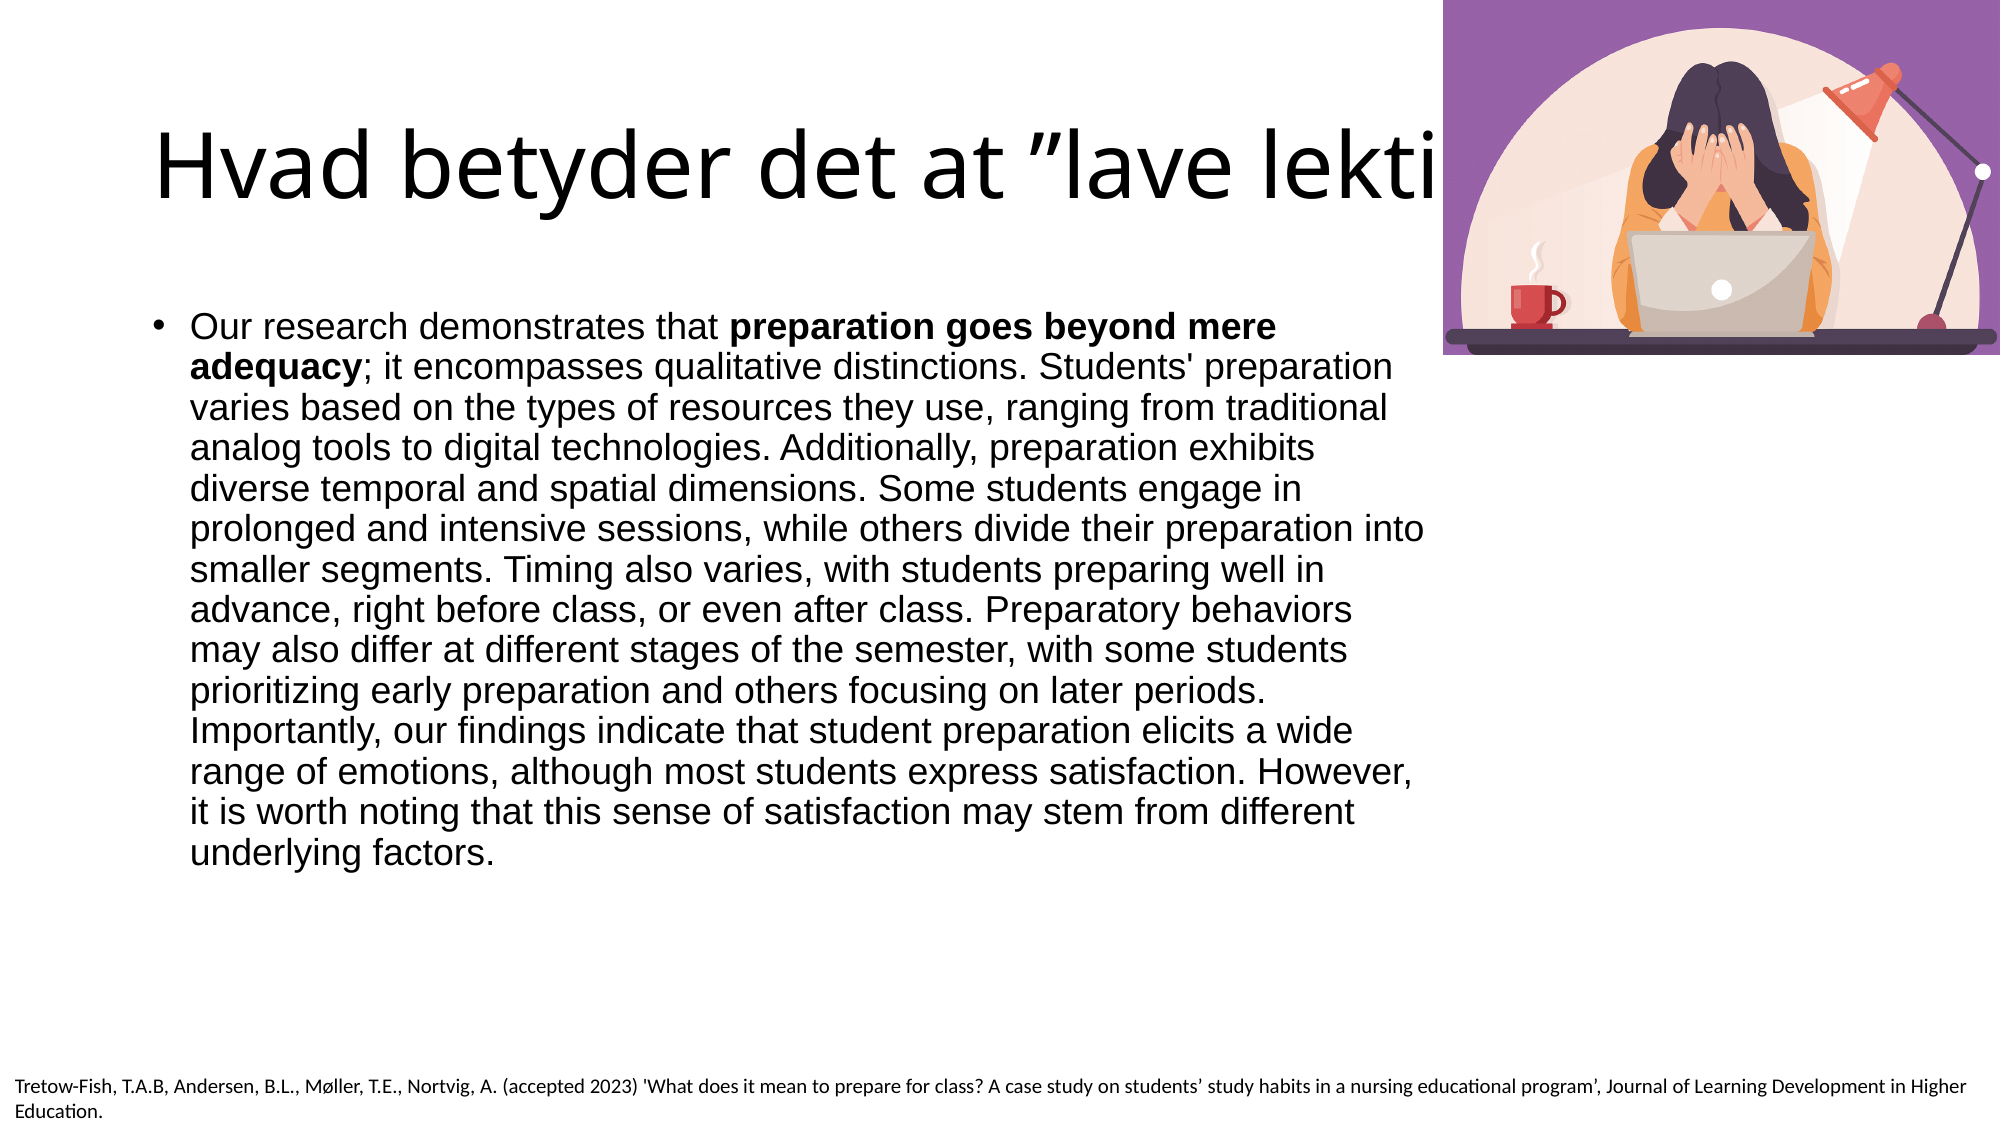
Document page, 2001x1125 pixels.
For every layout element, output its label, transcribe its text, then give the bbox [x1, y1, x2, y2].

list Our research demonstrates that preparation goes beyond mere adequacy; it encompasses qualitative distinctions. Students' preparation varies based on the types of resources they use, ranging from traditional analog tools to digital technologies. Additionally, preparation exhibits diverse temporal and spatial dimensions. Some students engage in prolonged and intensive sessions, while others divide their preparation into smaller segments. Timing also varies, with students preparing well in advance, right before class, or even after class. Preparatory behaviors may also differ at different stages of the semester, with some students prioritizing early preparation and others focusing on later periods. Importantly, our findings indicate that student preparation elicits a wide range of emotions, although most students express satisfaction. However, it is worth noting that this sense of satisfaction may stem from different underlying factors. [137, 299, 1444, 1014]
text_box Tretow-Fish, T.A.B, Andersen, B.L., Møller, T.E., Nortvig, A. (accepted 2023) 'What does it mean to prepare for class? A case study on students’ study habits in a nursing educational program’, Journal of Learning Development in Higher Education. [0, 1065, 2000, 1125]
title Hvad betyder det at ”lave lektier”? [137, 59, 1443, 278]
picture [1443, 0, 2000, 355]
